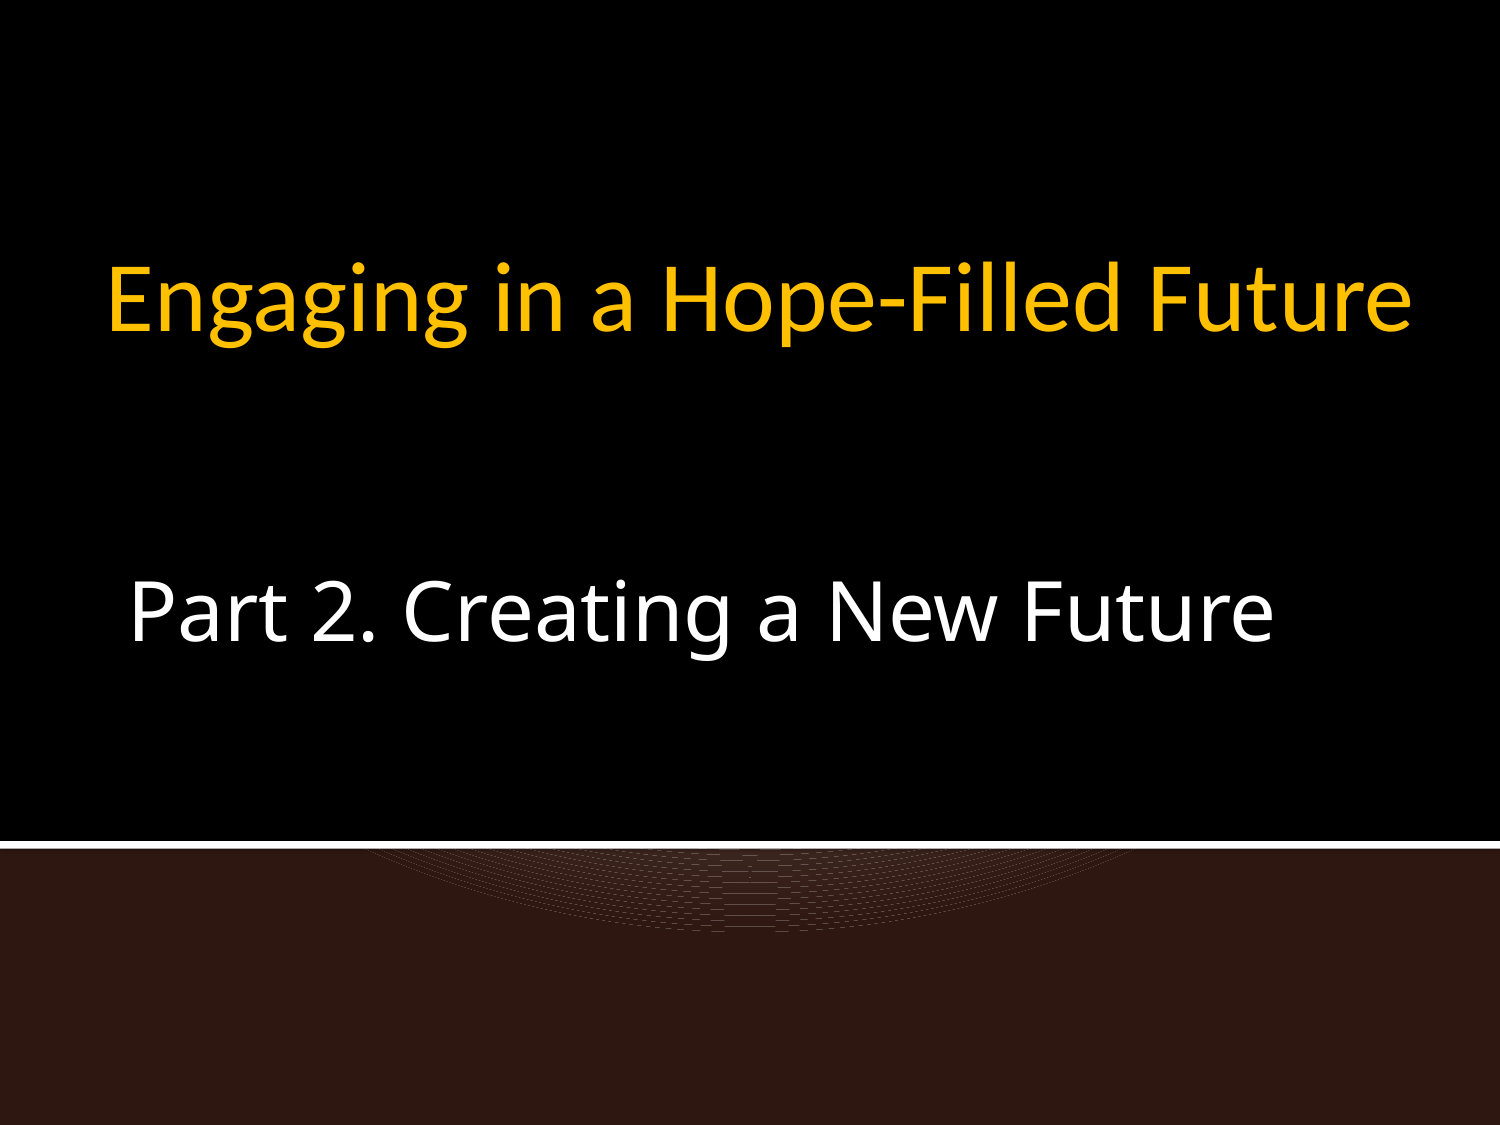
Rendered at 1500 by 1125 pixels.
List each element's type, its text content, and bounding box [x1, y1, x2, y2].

title Part 2. Creating a New Future [112, 558, 1438, 820]
subtitle Engaging in a Hope-Filled Future [49, 105, 1461, 352]
